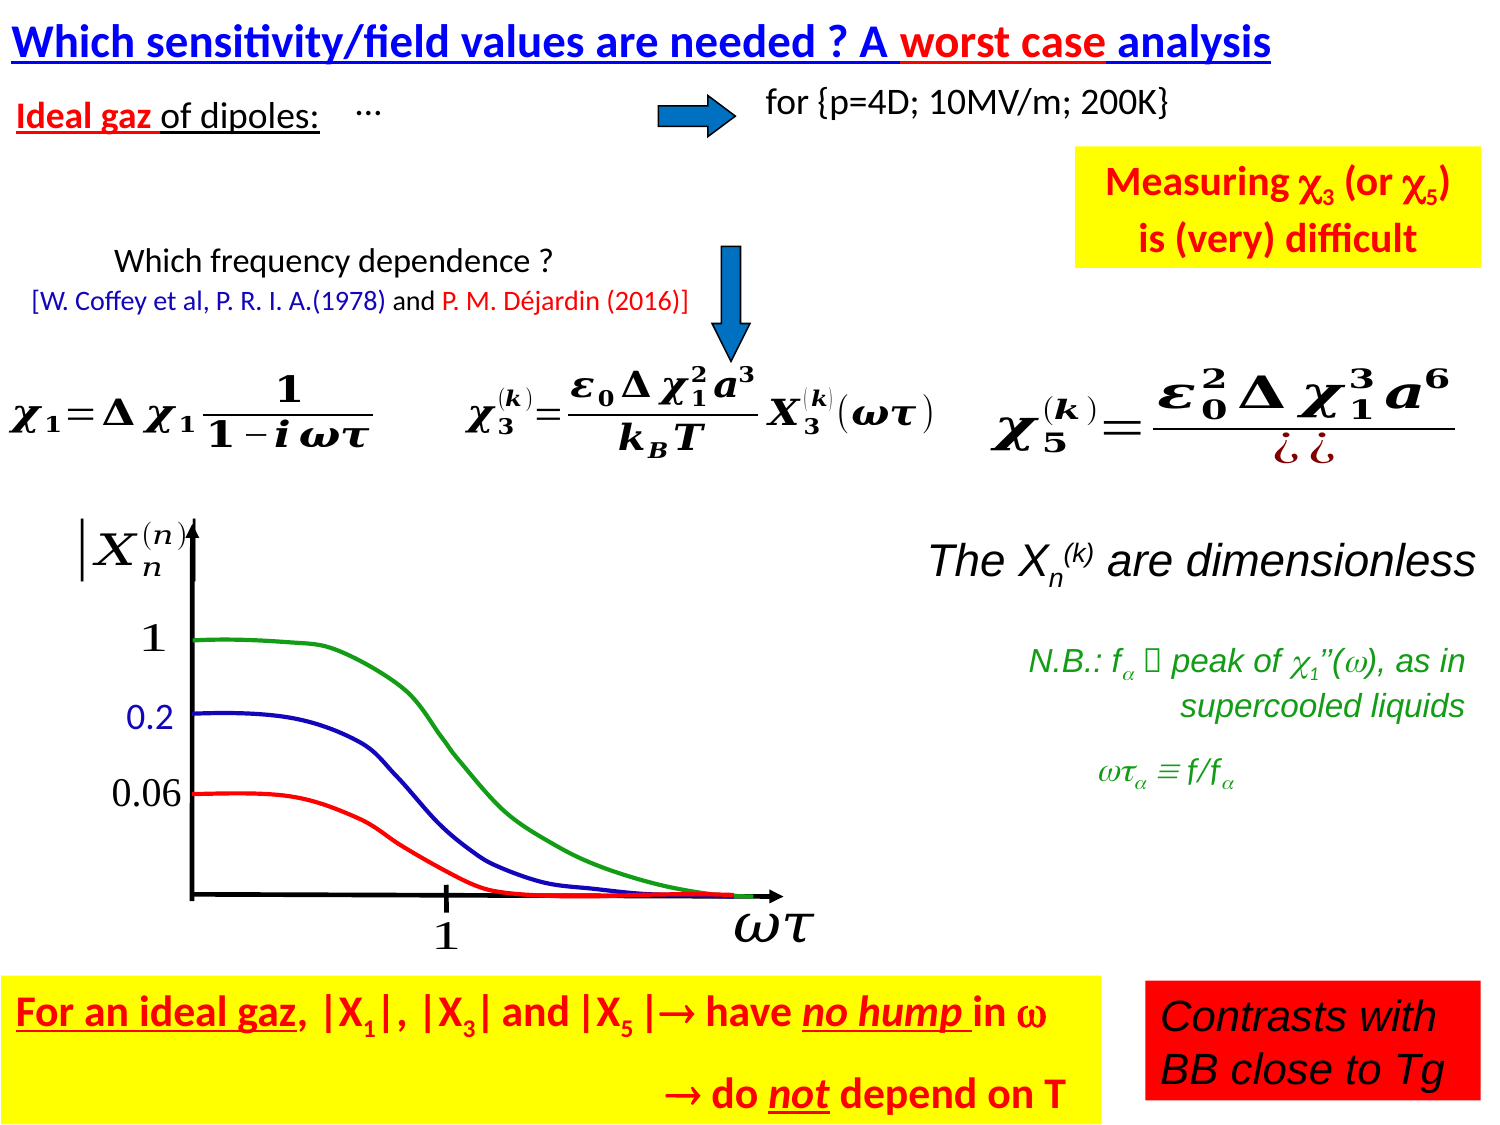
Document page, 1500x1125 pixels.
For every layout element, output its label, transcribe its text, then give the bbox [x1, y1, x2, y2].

text_box For an ideal gaz, |X1|, |X3| and |X5 | have no hump in w  do not depend on T [1, 975, 1102, 1125]
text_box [71, 516, 822, 960]
text_box Which frequency dependence ? [99, 230, 826, 287]
text_box Which sensitivity/field values are needed ? A worst case analysis [11, 3, 1484, 75]
text_box Ideal gaz of dipoles: [1, 83, 400, 144]
text_box The Xn(k) are dimensionless [911, 522, 1500, 601]
text_box Measuring c3 (or c5) is (very) difficult [1075, 146, 1481, 268]
text_box Contrasts with BB close to Tg [1145, 980, 1481, 1101]
text_box N.B.: fa  peak of c1’’(w), as in supercooled liquids [985, 631, 1481, 732]
text_box wta  f/fa [1074, 740, 1248, 801]
text_box [658, 95, 736, 137]
text_box [712, 246, 751, 362]
text_box [W. Coffey et al, P. R. I. A.(1978) and P. M. Déjardin (2016)] [29, 274, 691, 324]
